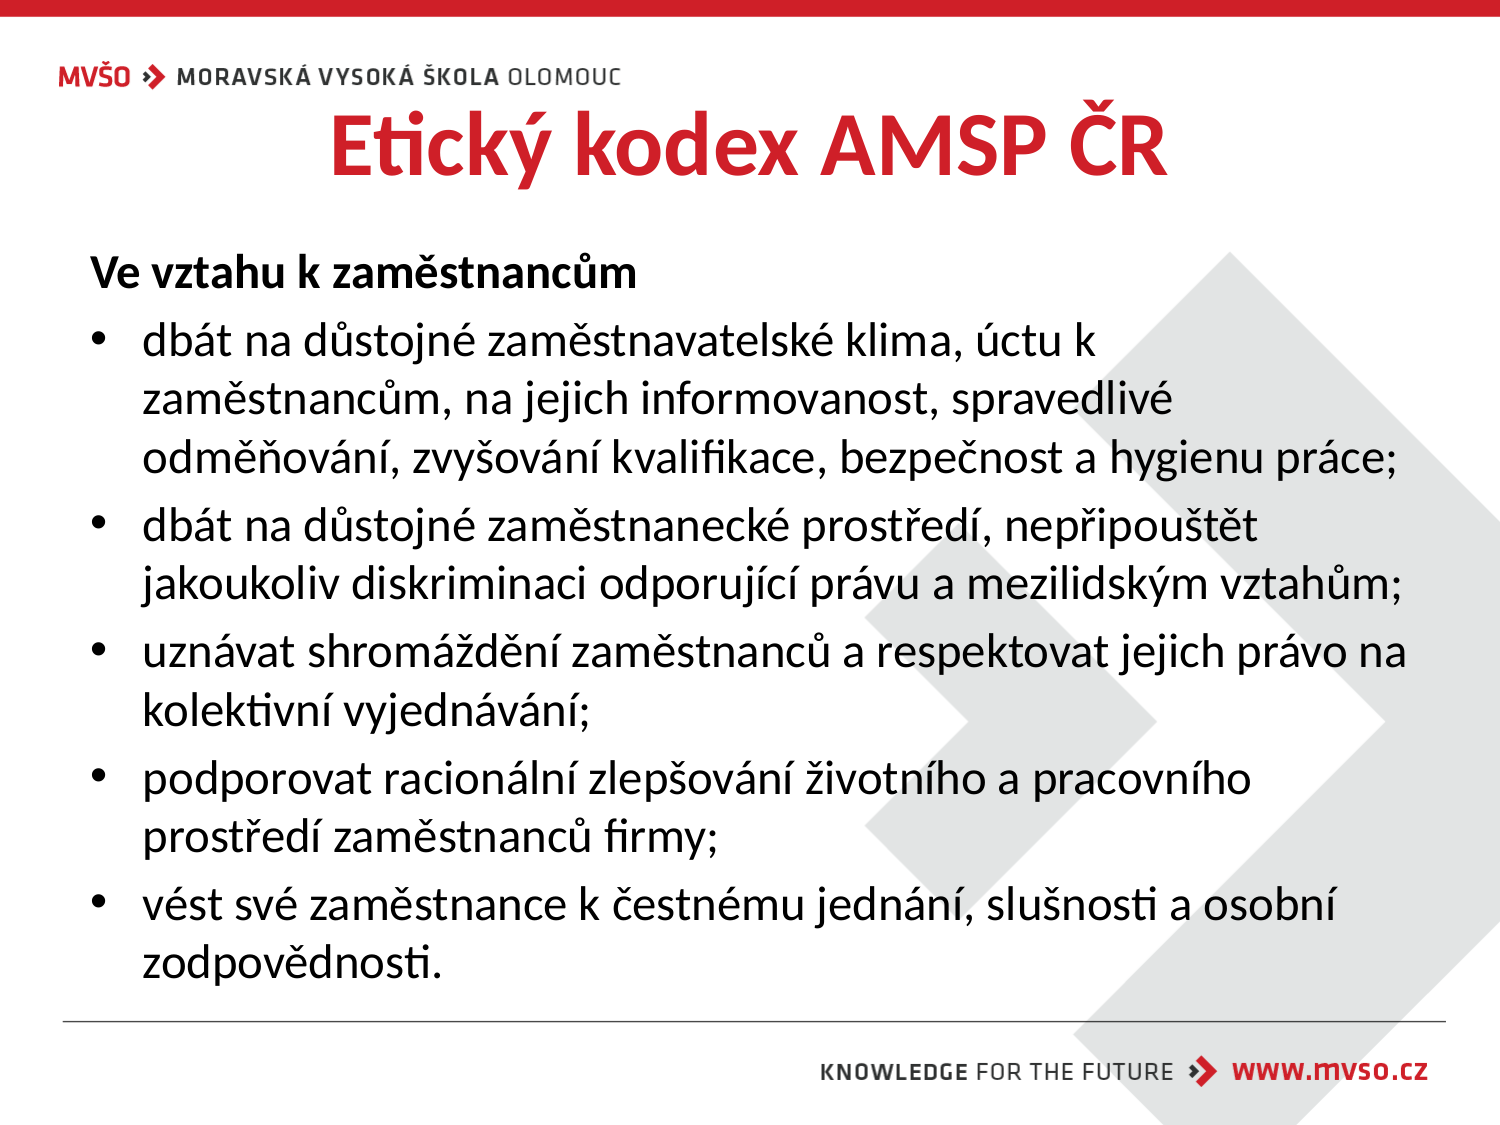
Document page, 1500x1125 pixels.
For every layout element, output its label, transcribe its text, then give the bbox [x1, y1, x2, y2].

list Ve vztahu k zaměstnancům dbát na důstojné zaměstnavatelské klima, úctu k zaměstnancům, na jejich informovanost, spravedlivé odměňování, zvyšování kvalifikace, bezpečnost a hygienu práce; dbát na důstojné zaměstnanecké prostředí, nepřipouštět jakoukoliv diskriminaci odporující právu a mezilidským vztahům; uznávat shromáždění zaměstnanců a respektovat jejich právo na kolektivní vyjednávání; podporovat racionální zlepšování životního a pracovního prostředí zaměstnanců firmy; vést své zaměstnance k čestnému jednání, slušnosti a osobní zodpovědnosti. [75, 232, 1425, 1017]
title Etický kodex AMSP ČR [75, 45, 1425, 232]
picture [0, 0, 1500, 1125]
